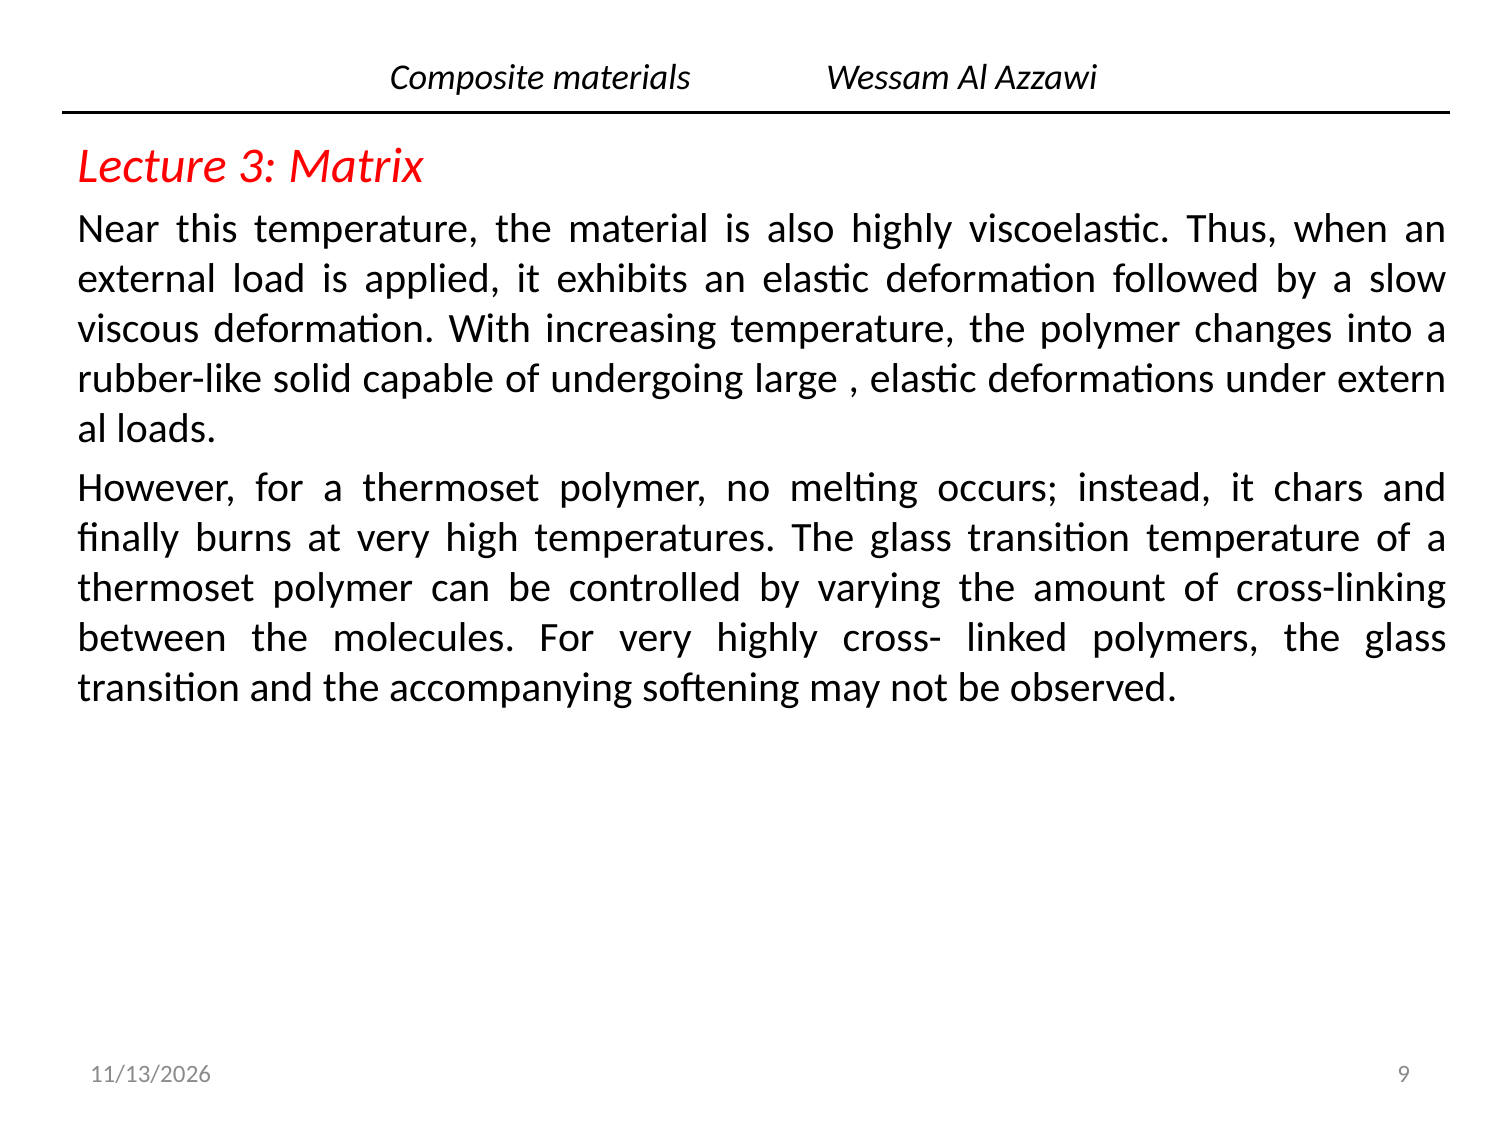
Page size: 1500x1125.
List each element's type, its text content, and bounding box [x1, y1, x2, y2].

title Composite materials Wessam Al Azzawi [24, 24, 1463, 125]
slide_number 9 [1074, 1042, 1425, 1103]
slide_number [75, 1042, 425, 1103]
subtitle Lecture 3: Matrix Near this temperature, the material is also highly viscoelastic. Thus, when an external load is applied, it exhibits an elastic deformation followed by a slow viscous deformation. With increasing temperature, the polymer changes into a rubber-like solid capable of undergoing large , elastic deformations under extern al loads. However, for a thermoset polymer, no melting occurs; instead, it chars and finally burns at very high temperatures. The glass transition temperature of a thermoset polymer can be controlled by varying the amount of cross-linking between the molecules. For very highly cross- linked polymers, the glass transition and the accompanying softening may not be observed. [62, 125, 1463, 1050]
